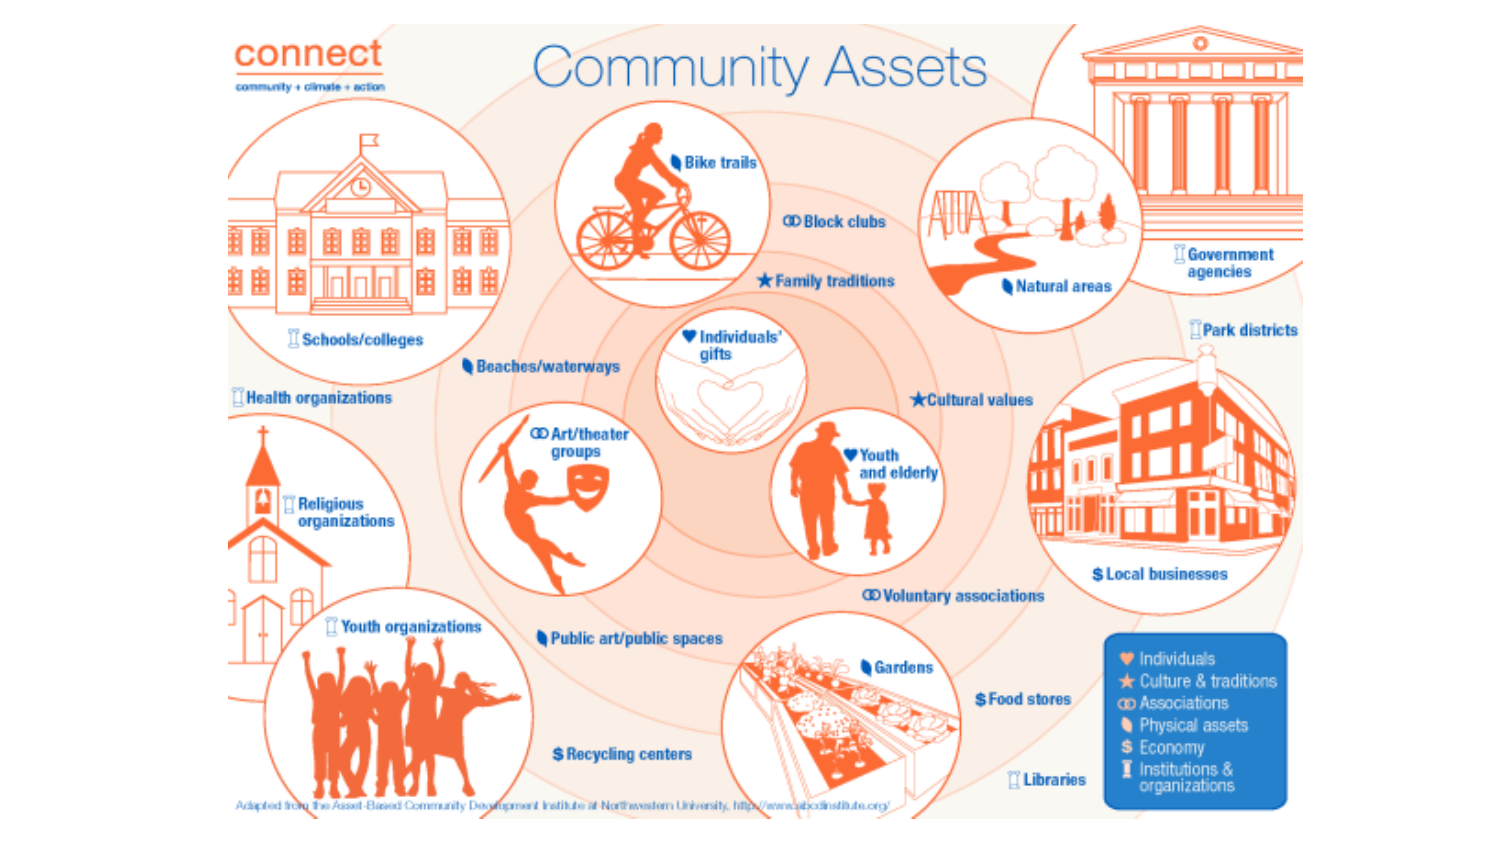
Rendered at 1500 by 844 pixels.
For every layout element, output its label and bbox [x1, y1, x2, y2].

picture [227, 24, 1303, 819]
